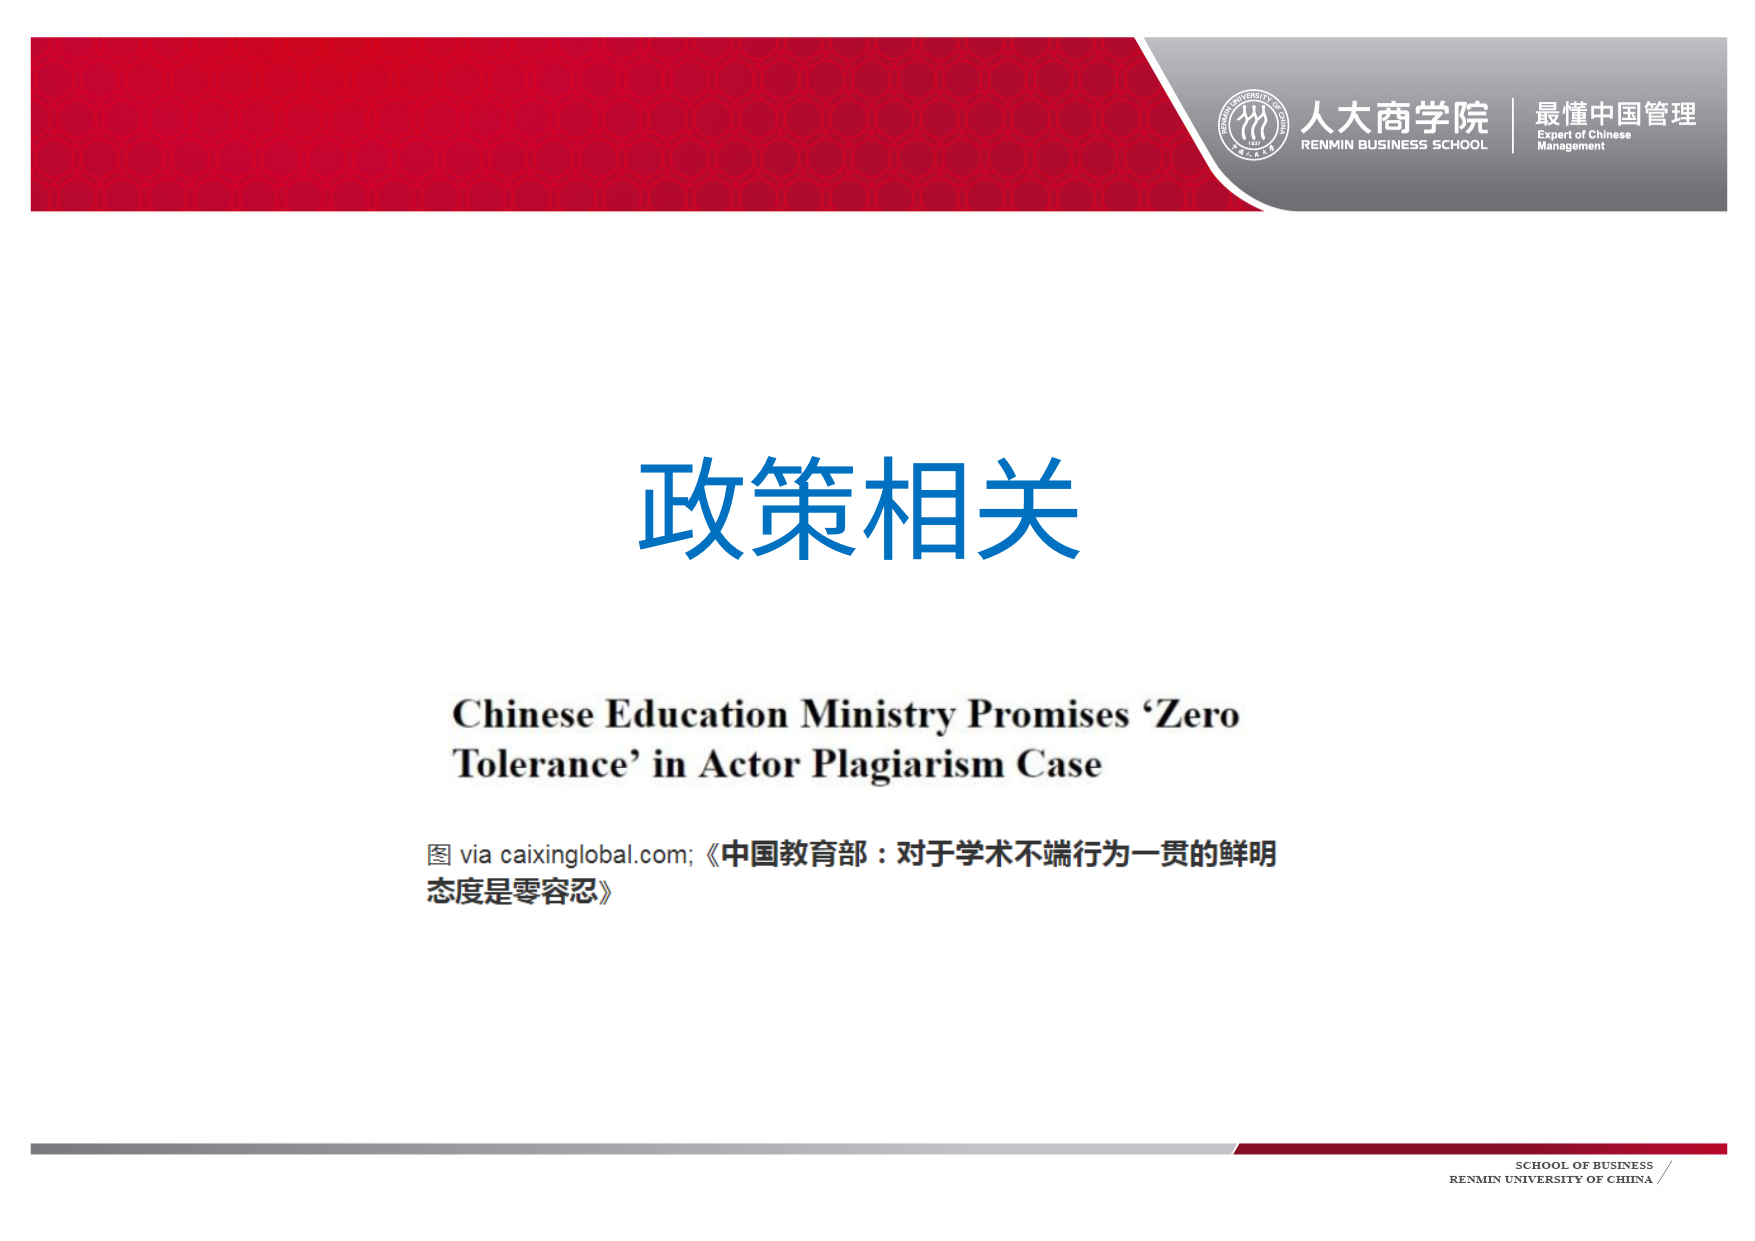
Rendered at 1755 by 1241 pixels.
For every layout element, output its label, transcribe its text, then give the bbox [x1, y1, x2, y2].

text_box 政策相关 [620, 431, 1100, 581]
picture [0, 0, 1754, 1240]
